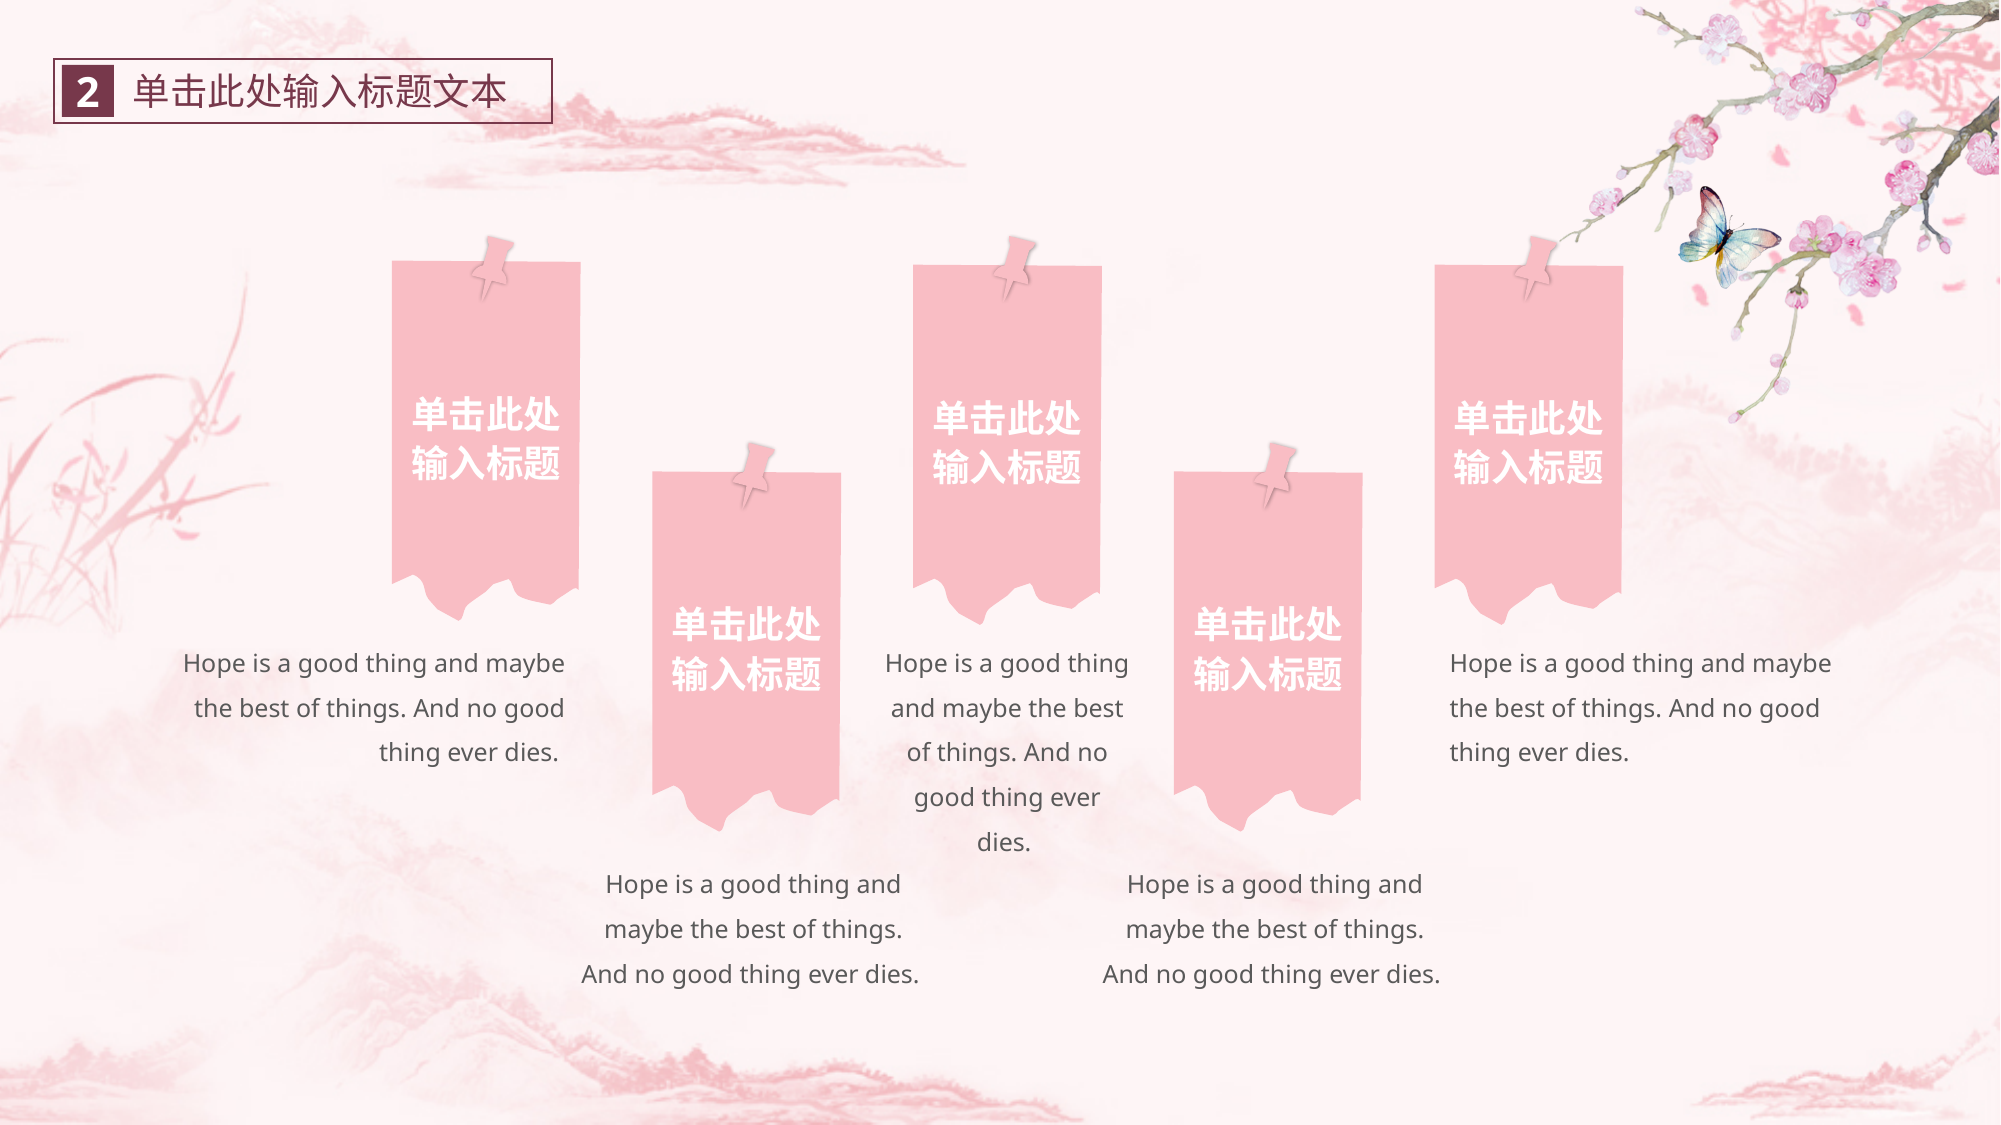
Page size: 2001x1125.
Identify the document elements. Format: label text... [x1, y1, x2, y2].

text_box Hope is a good thing and maybe the best of things. And no good thing ever dies. [565, 846, 942, 996]
text_box Hope is a good thing and maybe the best of things. And no good thing ever dies. [146, 624, 581, 775]
text_box [1252, 441, 1298, 511]
text_box Hope is a good thing and maybe the best of things. And no good thing ever dies. [869, 624, 1146, 864]
text_box [991, 234, 1038, 304]
text_box Hope is a good thing and maybe the best of things. And no good thing ever dies. [1434, 624, 1869, 775]
text_box 单击此处输入标题 [1433, 263, 1624, 624]
text_box 单击此处输入标题 [651, 470, 843, 833]
text_box 单击此处输入标题 [390, 259, 582, 622]
text_box [53, 58, 57, 124]
text_box 单击此处输入标题 [1172, 470, 1364, 833]
text_box [118, 58, 553, 124]
text_box [731, 441, 777, 511]
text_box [57, 58, 118, 125]
text_box 单击此处输入标题文本 [118, 60, 528, 121]
text_box 单击此处输入标题 [912, 263, 1103, 624]
text_box [1513, 234, 1559, 304]
text_box Hope is a good thing and maybe the best of things. And no good thing ever dies. [1087, 846, 1464, 996]
text_box [470, 234, 516, 304]
picture [0, 0, 2001, 1125]
